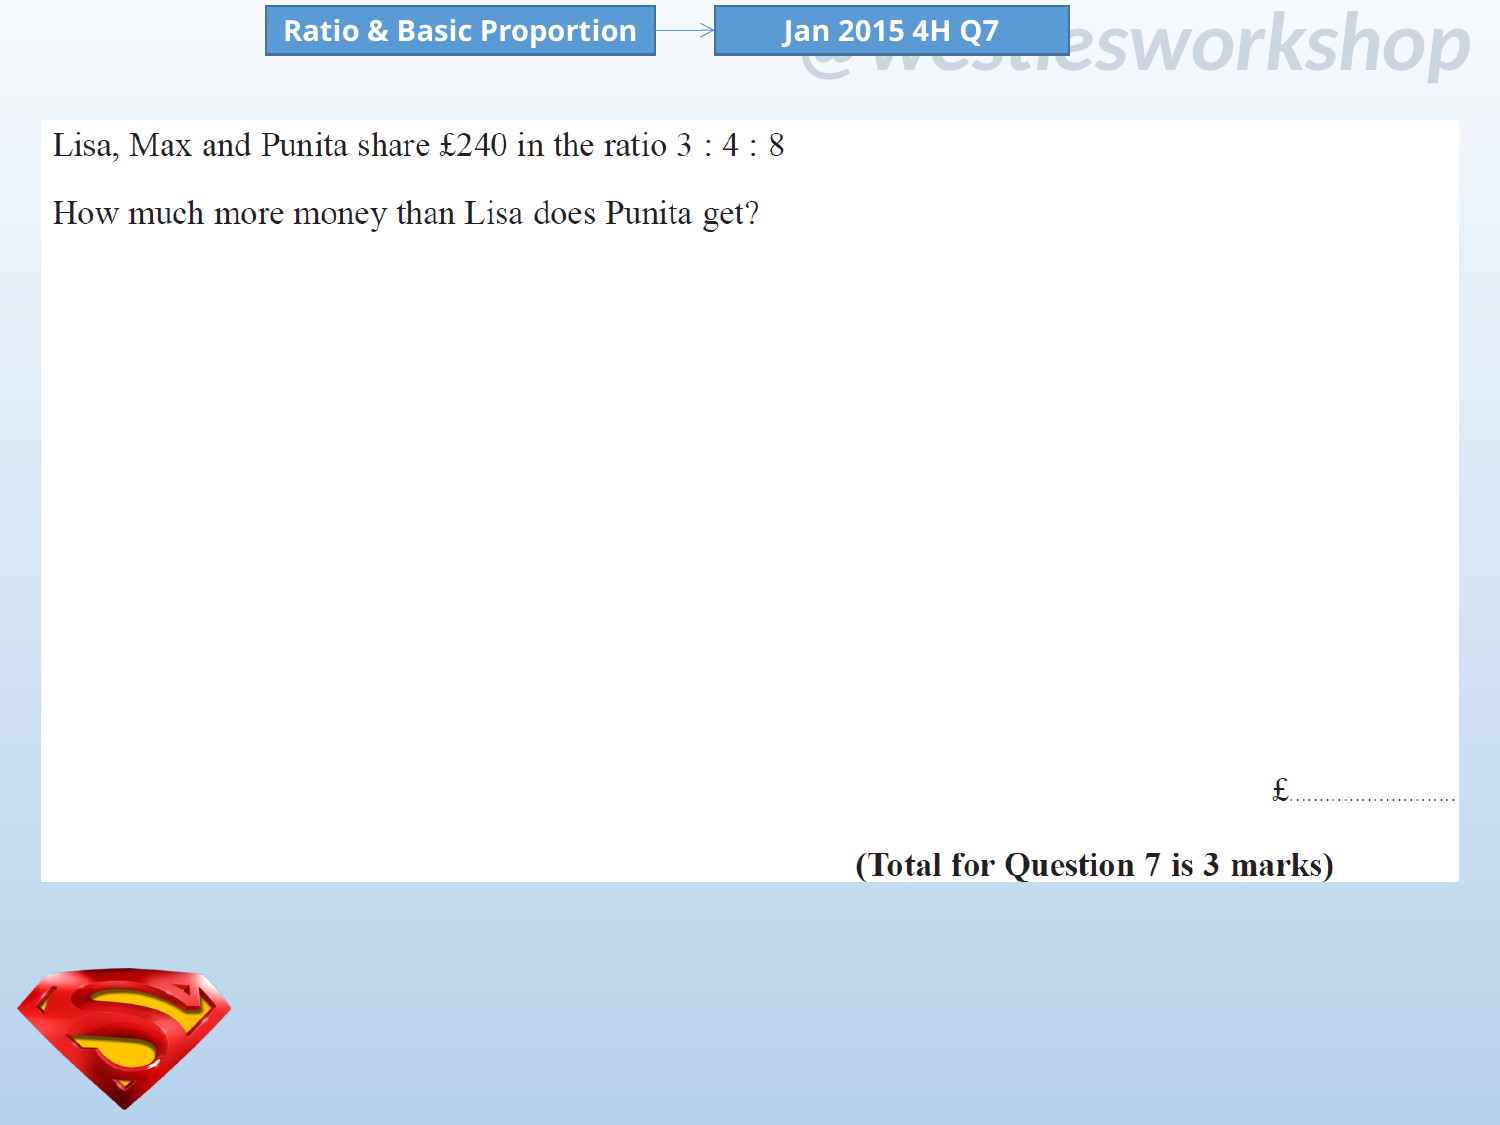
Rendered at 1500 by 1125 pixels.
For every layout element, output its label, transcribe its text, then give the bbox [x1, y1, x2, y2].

text_box Ratio & Basic Proportion [265, 5, 656, 56]
picture [17, 968, 231, 1110]
picture [41, 120, 1459, 882]
text_box Jan 2015 4H Q7 [714, 5, 1070, 56]
